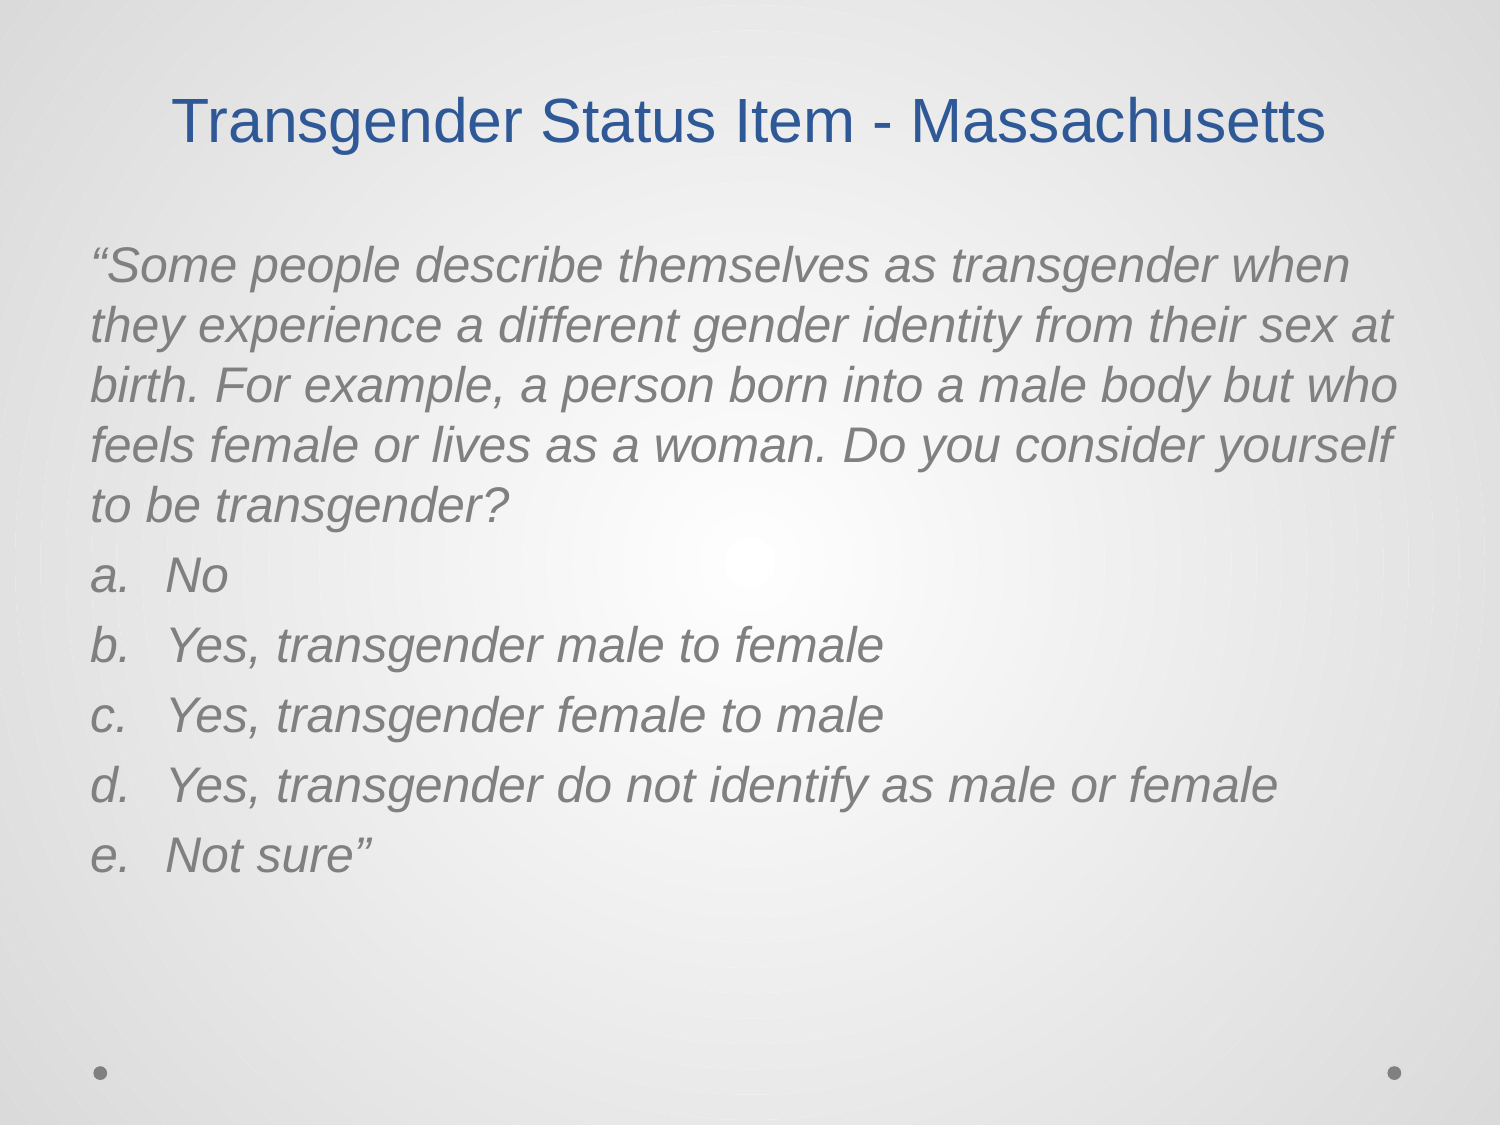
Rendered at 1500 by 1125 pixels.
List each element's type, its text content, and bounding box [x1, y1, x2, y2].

list “Some people describe themselves as transgender when they experience a different gender identity from their sex at birth. For example, a person born into a male body but who feels female or lives as a woman. Do you consider yourself to be transgender? No Yes, transgender male to female Yes, transgender female to male Yes, transgender do not identify as male or female Not sure” [75, 224, 1425, 1005]
title Transgender Status Item - Massachusetts [75, 0, 1425, 163]
